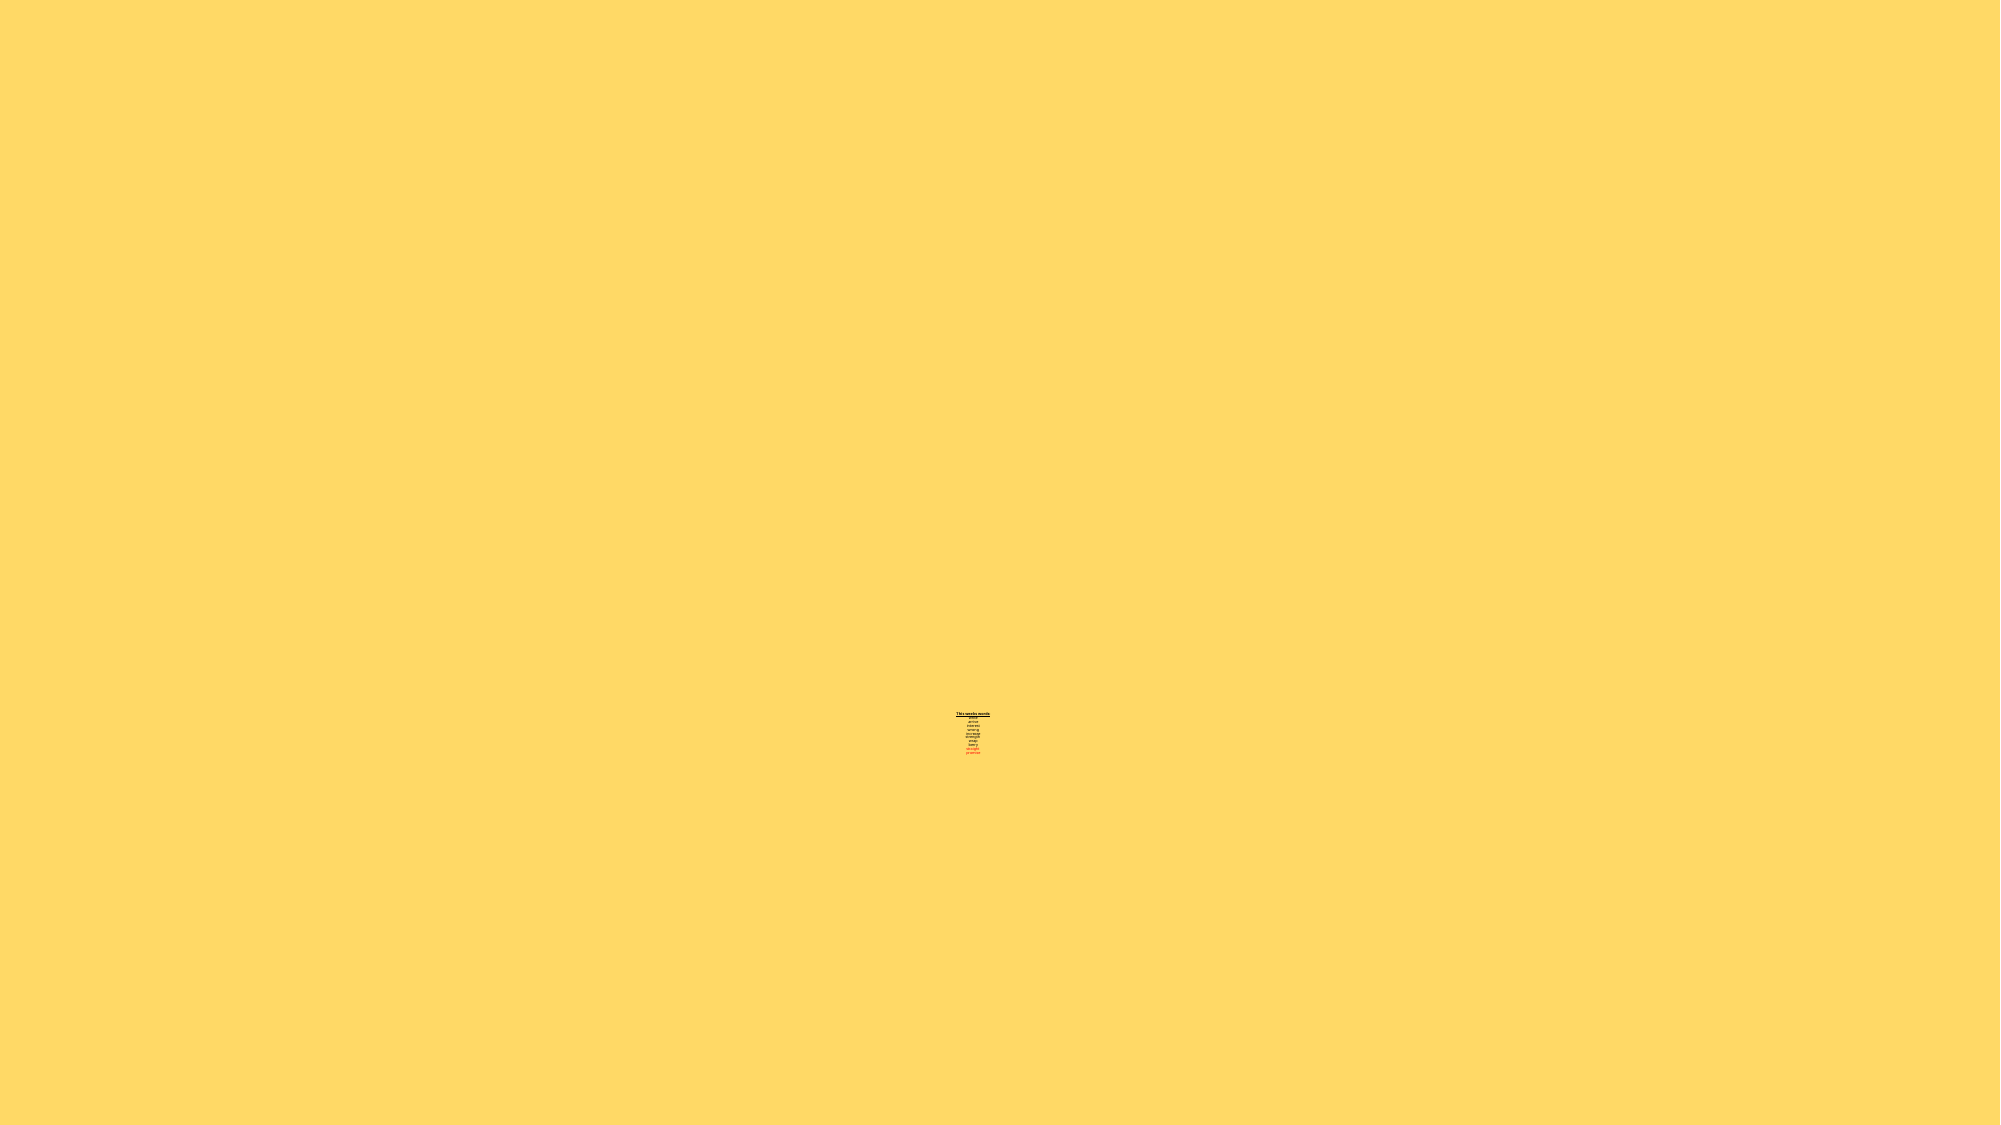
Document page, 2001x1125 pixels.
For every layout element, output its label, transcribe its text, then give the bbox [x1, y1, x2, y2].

title This weeks words: write arrive interest wrong increase strength wrap berry straight promise [110, 700, 1836, 784]
